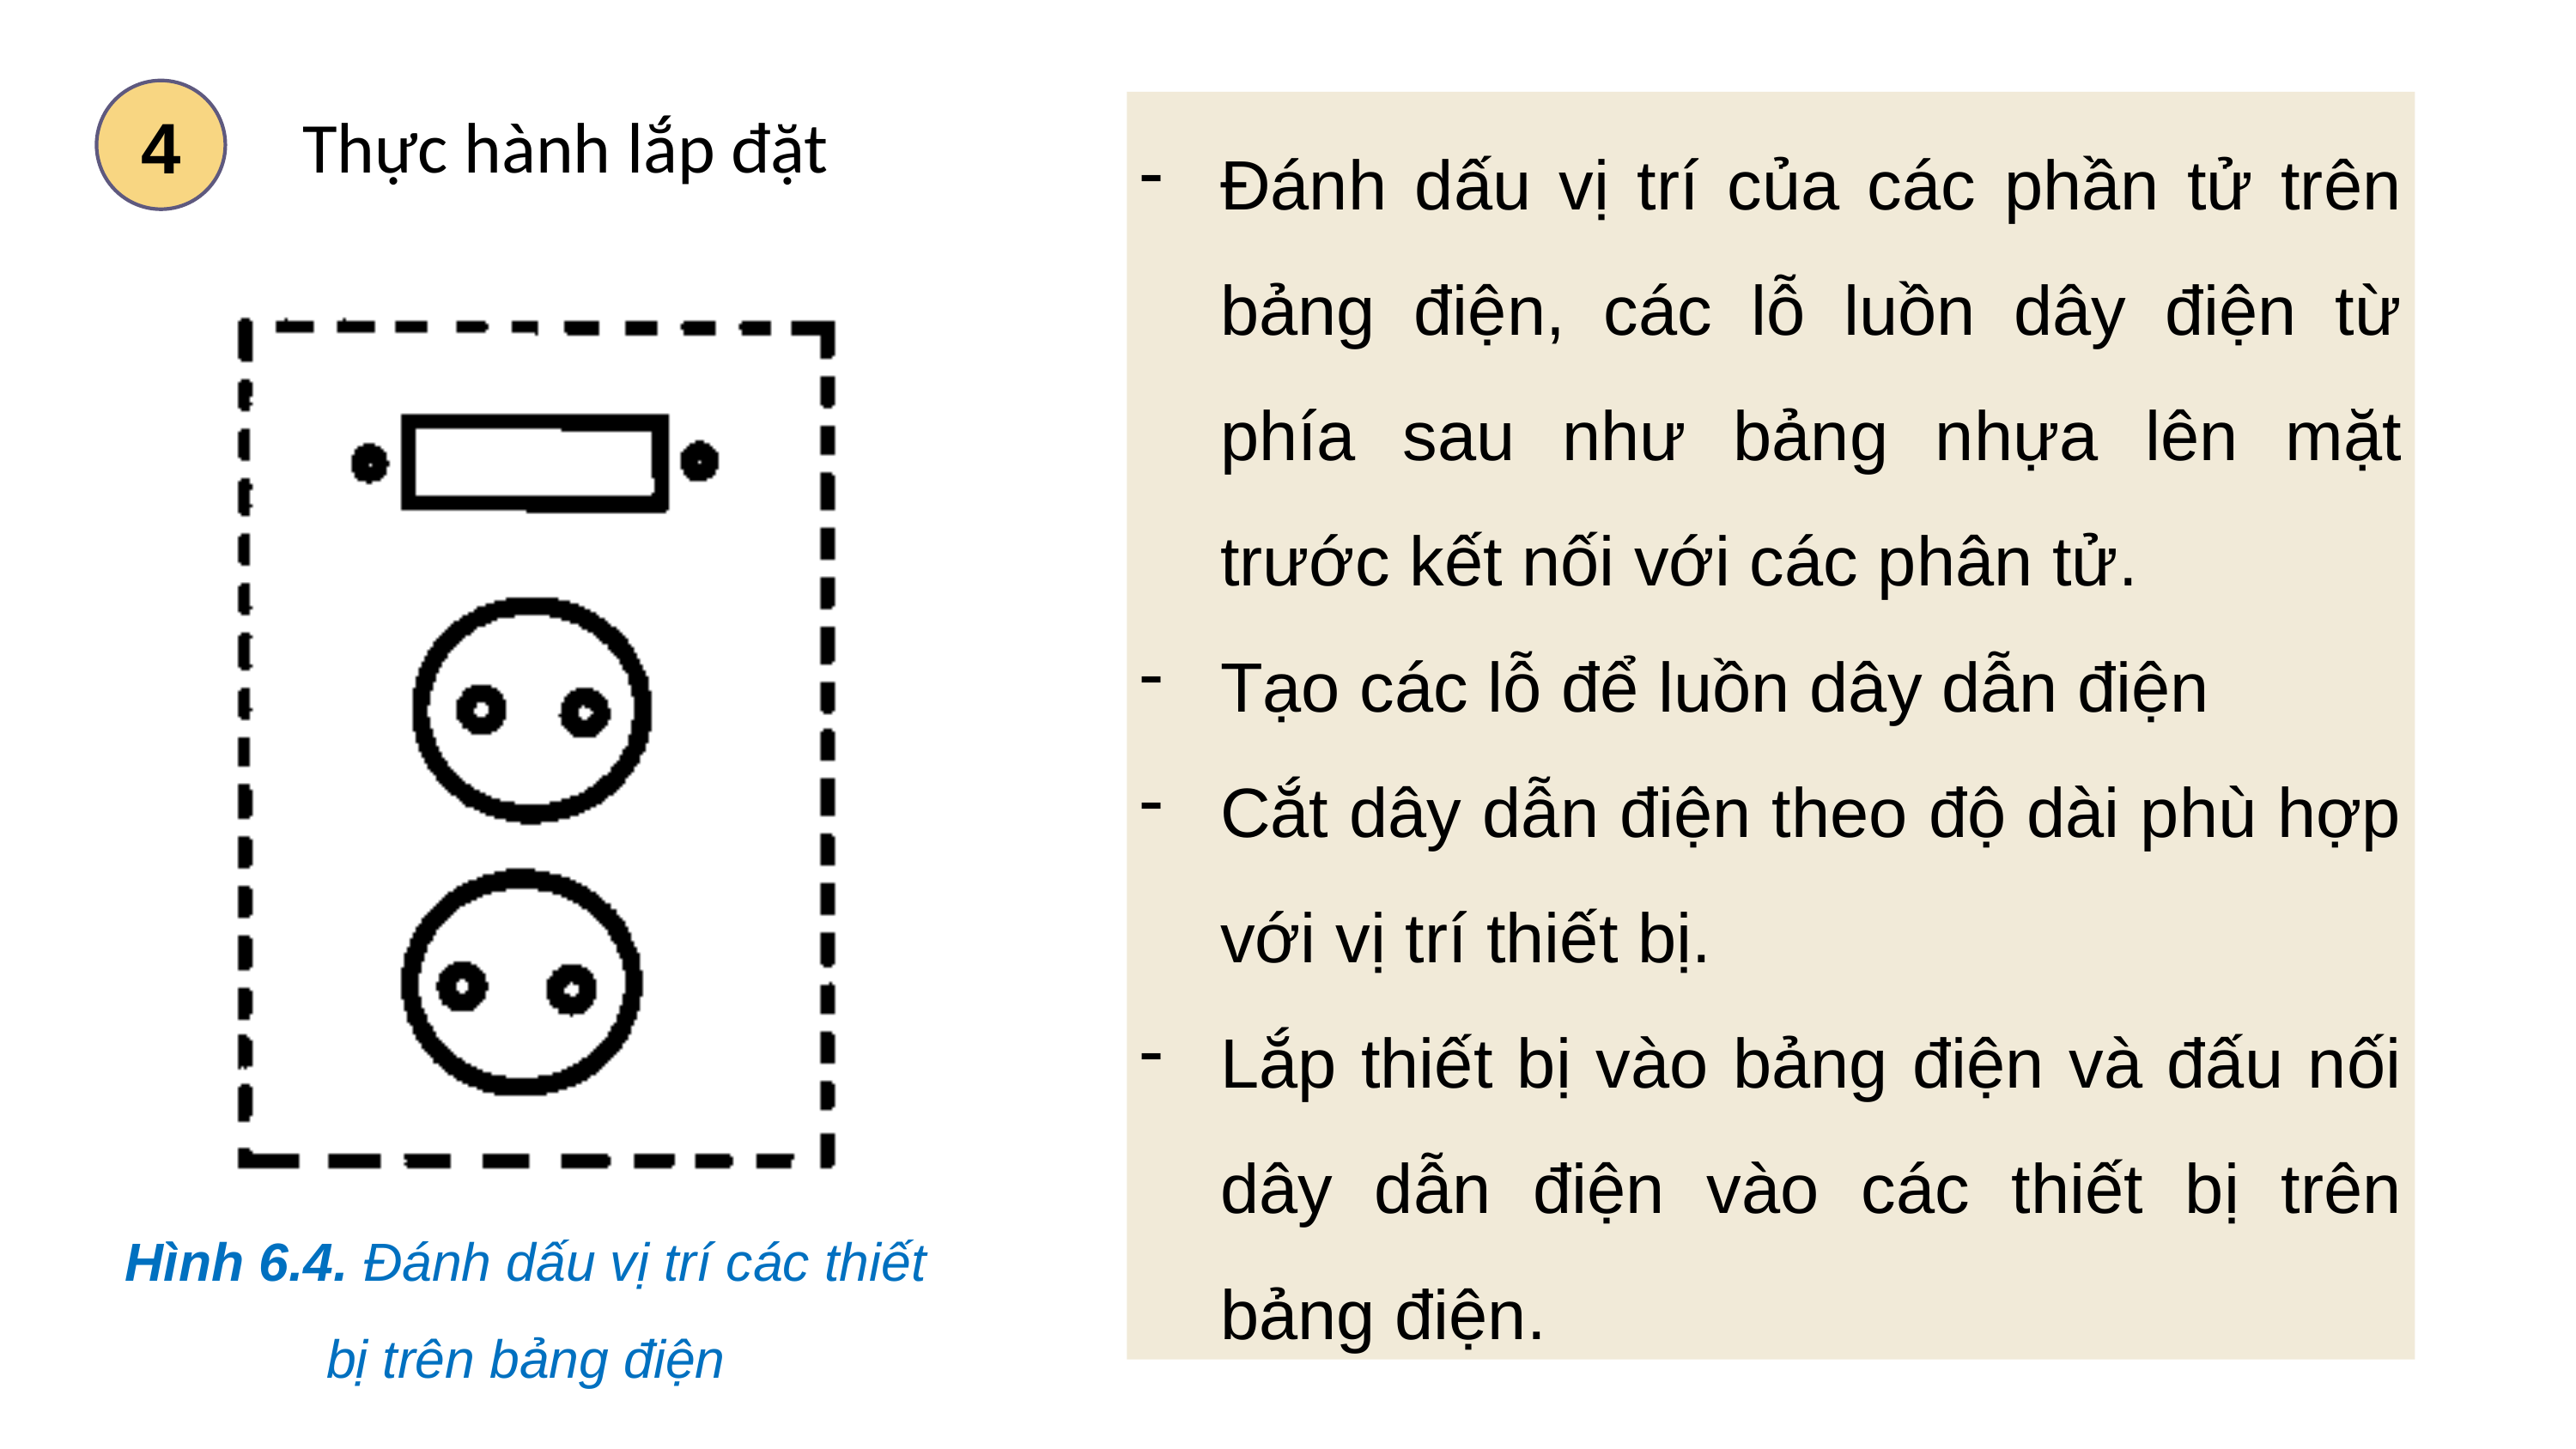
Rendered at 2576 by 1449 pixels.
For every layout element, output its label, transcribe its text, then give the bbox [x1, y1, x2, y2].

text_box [96, 283, 956, 1386]
text_box Đánh dấu vị trí của các phần tử trên bảng điện, các lỗ luồn dây điện từ phía sau như bảng nhựa lên mặt trước kết nối với các phân tử. Tạo các lỗ để luồn dây dẫn điện Cắt dây dẫn điện theo độ dài phù hợp với vị trí thiết bị. Lắp thiết bị vào bảng điện và đấu nối dây dẫn điện vào các thiết bị trên bảng điện. [1127, 91, 2415, 1360]
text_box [96, 80, 2190, 209]
